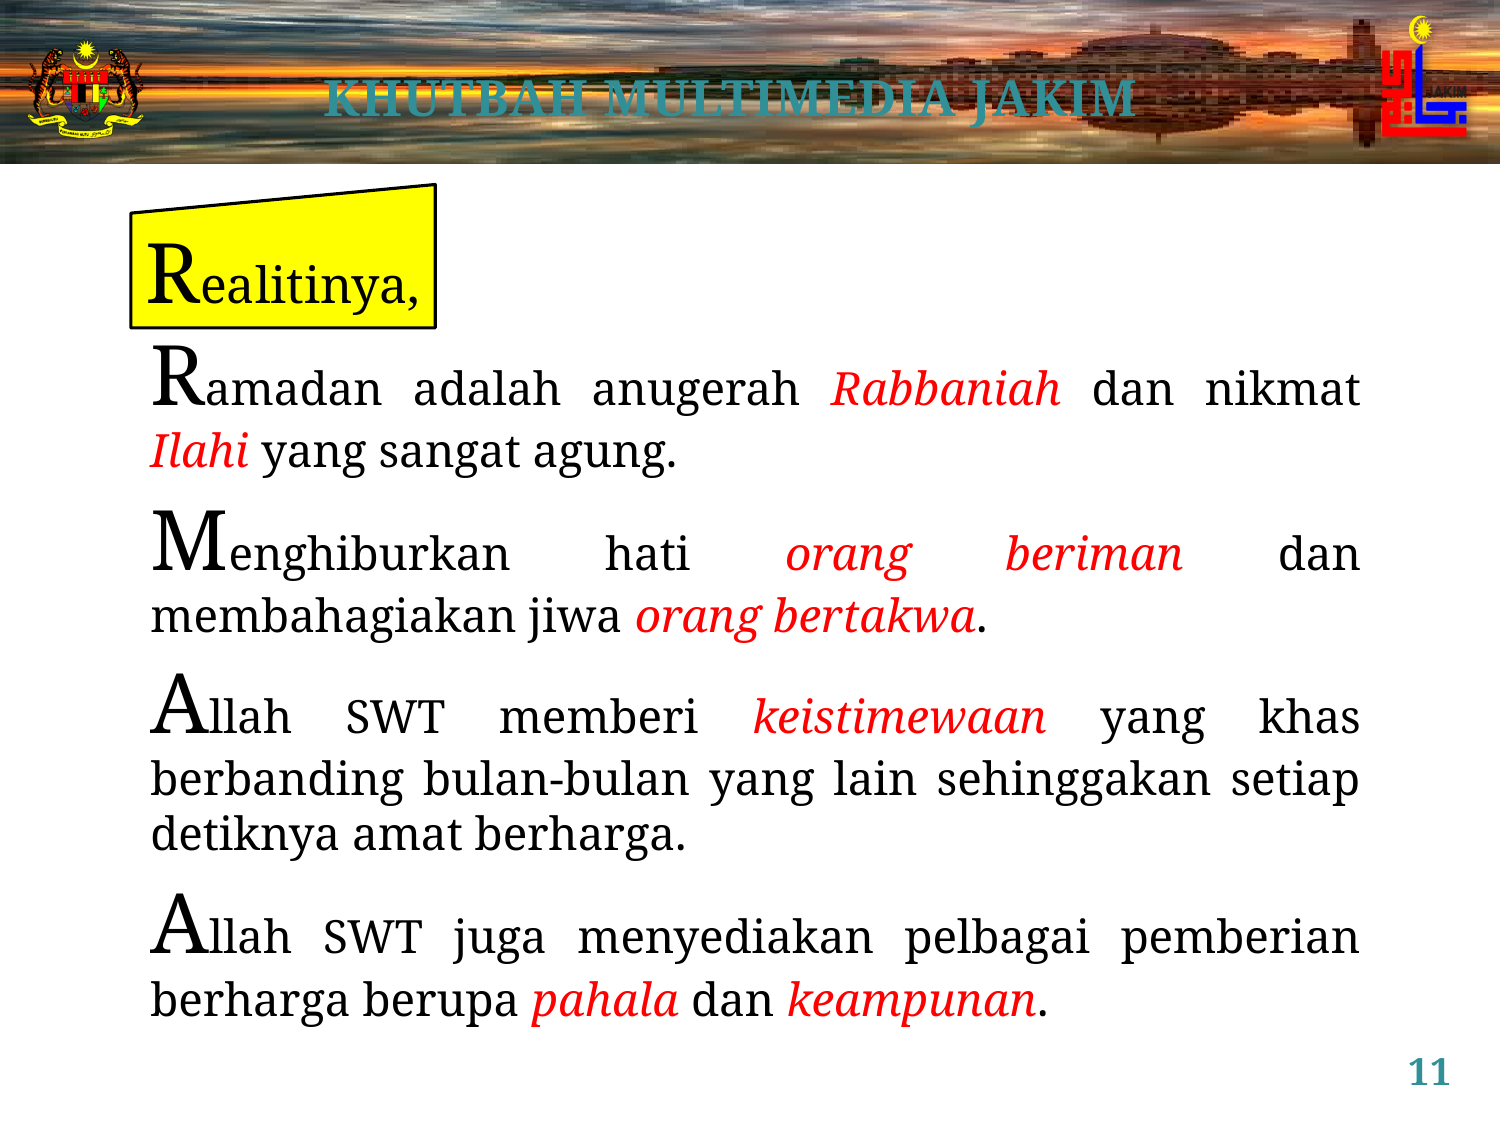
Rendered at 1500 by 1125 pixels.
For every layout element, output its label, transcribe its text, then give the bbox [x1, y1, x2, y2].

slide_number 11 [1341, 1045, 1466, 1106]
text_box Ramadan adalah anugerah Rabbaniah dan nikmat Ilahi yang sangat agung. [134, 313, 1377, 478]
text_box Realitinya, [129, 182, 437, 330]
text_box Allah SWT memberi keistimewaan yang khas berbanding bulan-bulan yang lain sehinggakan setiap detiknya amat berharga. [134, 651, 1377, 862]
text_box Allah SWT juga menyediakan pelbagai pemberian berharga berupa pahala dan keampunan. [134, 862, 1377, 1034]
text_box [0, 0, 1500, 165]
text_box Menghiburkan hati orang beriman dan membahagiakan jiwa orang bertakwa. [134, 478, 1377, 651]
